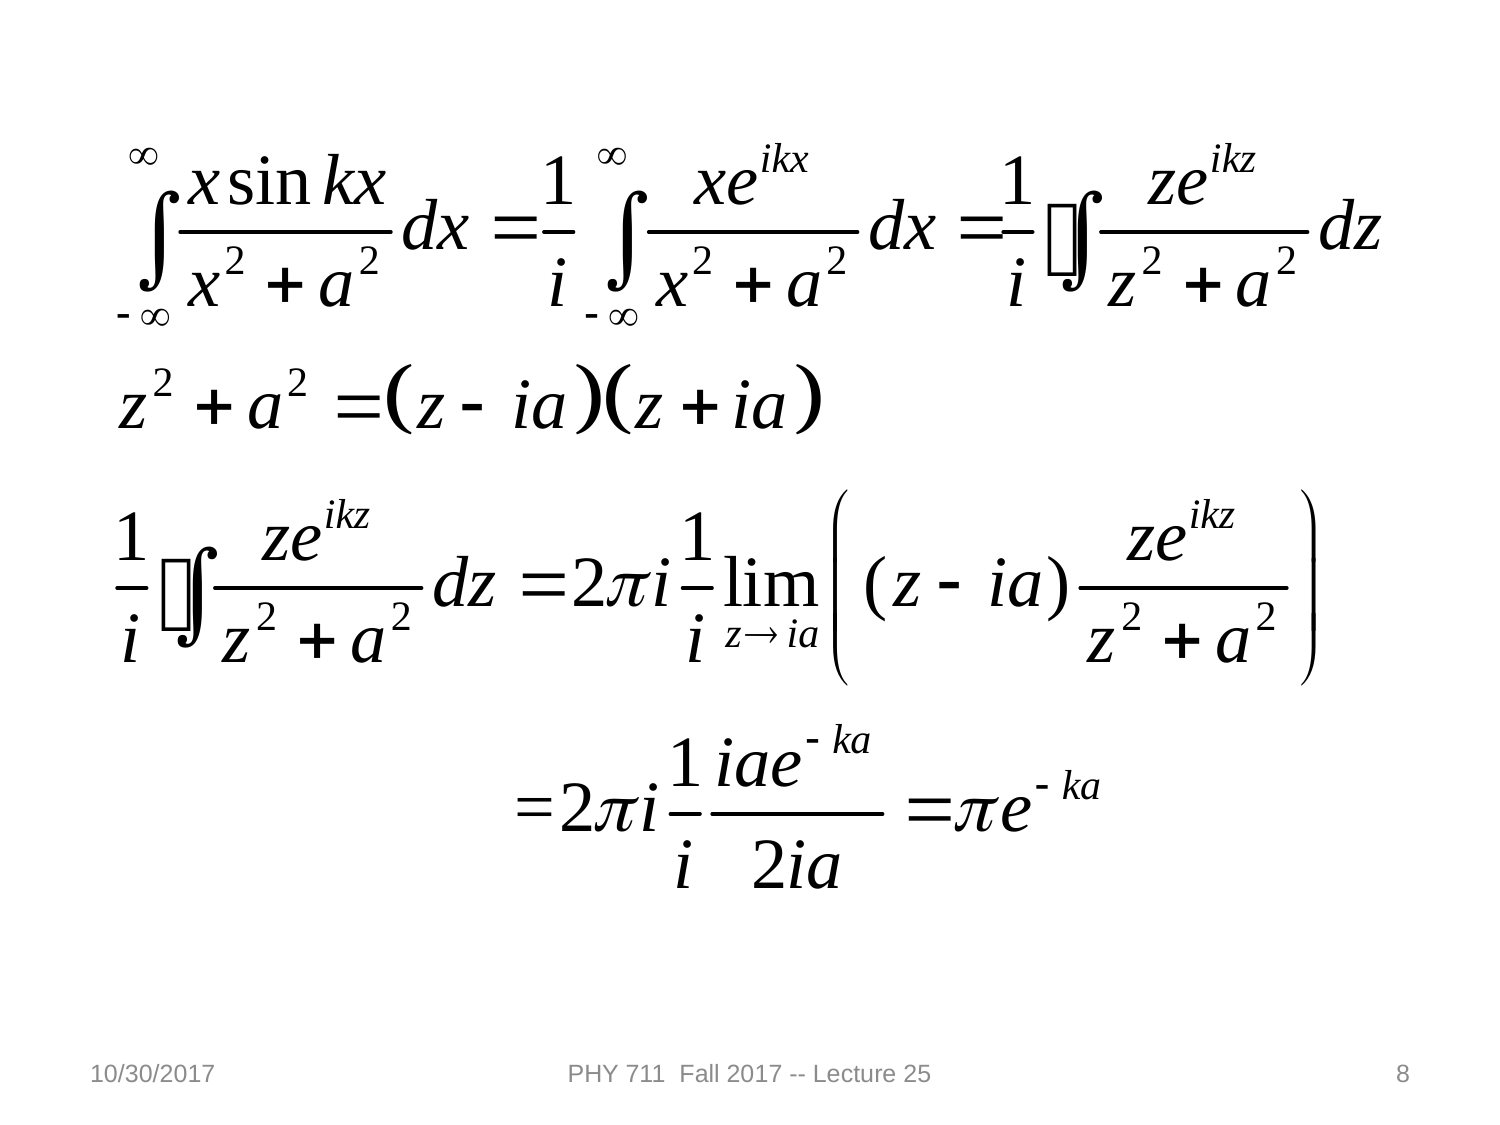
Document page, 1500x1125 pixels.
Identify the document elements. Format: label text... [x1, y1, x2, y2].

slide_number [75, 1042, 425, 1103]
slide_number 8 [1074, 1042, 1425, 1103]
footer PHY 711 Fall 2017 -- Lecture 25 [512, 1042, 988, 1103]
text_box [108, 124, 1392, 901]
